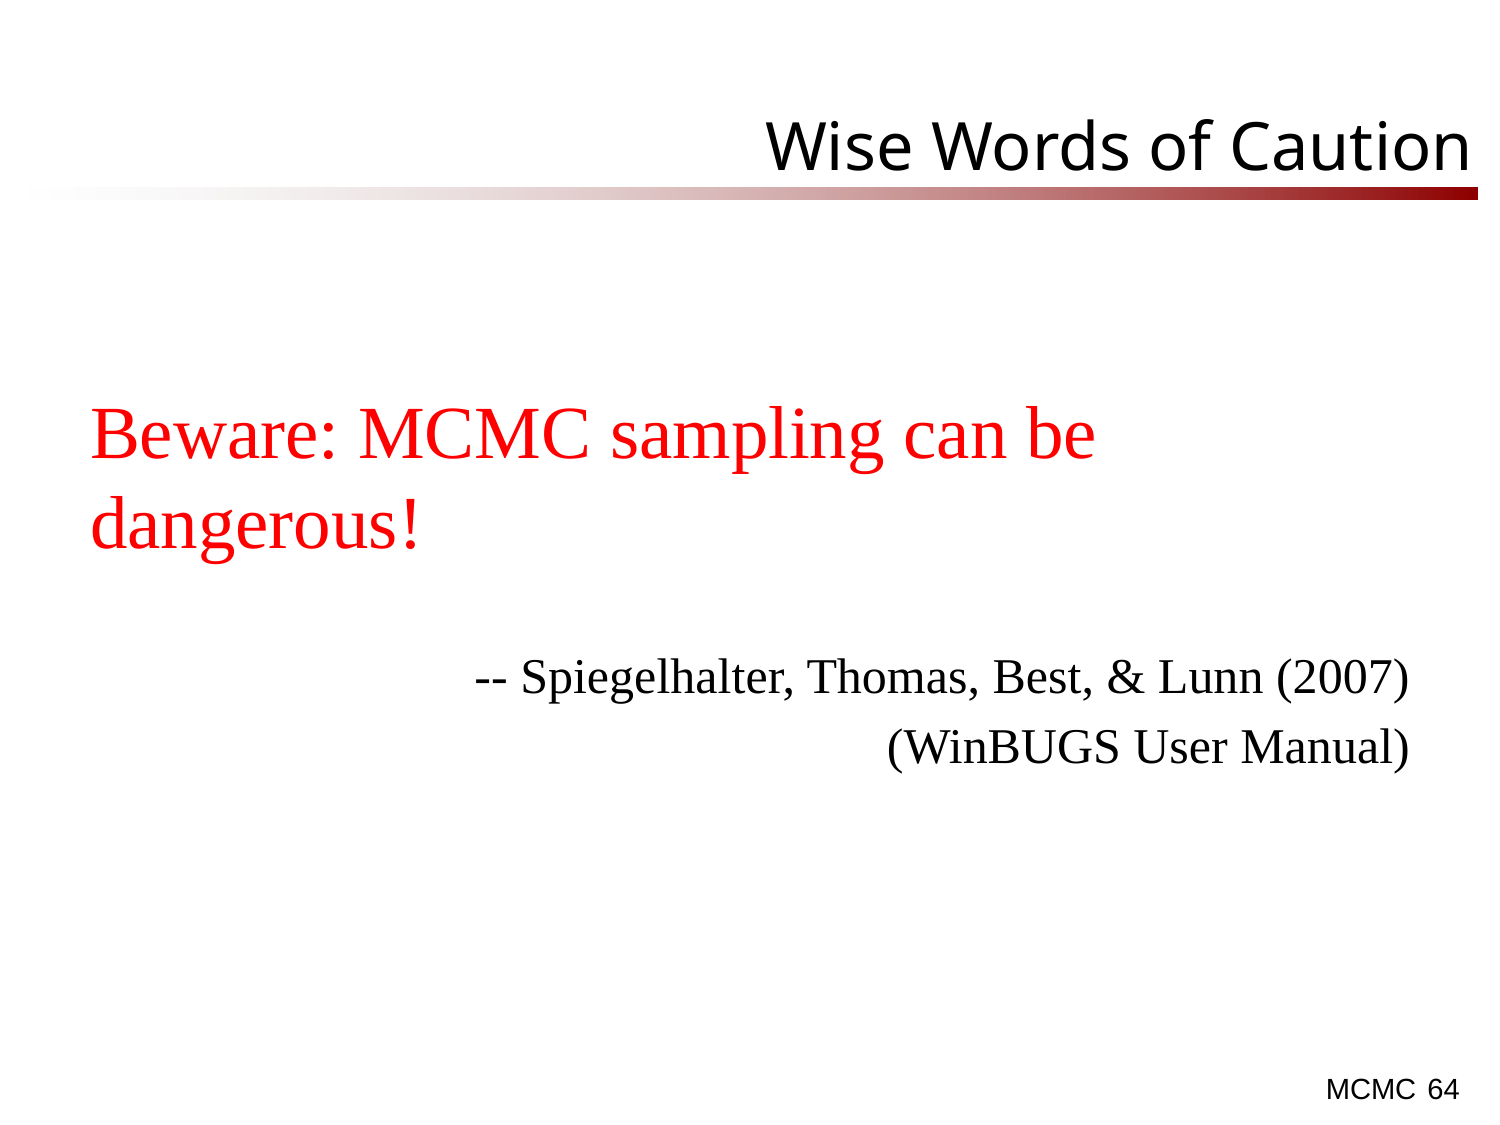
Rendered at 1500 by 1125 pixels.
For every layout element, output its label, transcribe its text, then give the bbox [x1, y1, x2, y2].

title Wise Words of Caution [37, 24, 1489, 192]
slide_number 64 [1124, 1062, 1476, 1125]
list Beware: MCMC sampling can be dangerous! -- Spiegelhalter, Thomas, Best, & Lunn (2007) (WinBUGS User Manual) [74, 230, 1426, 1044]
